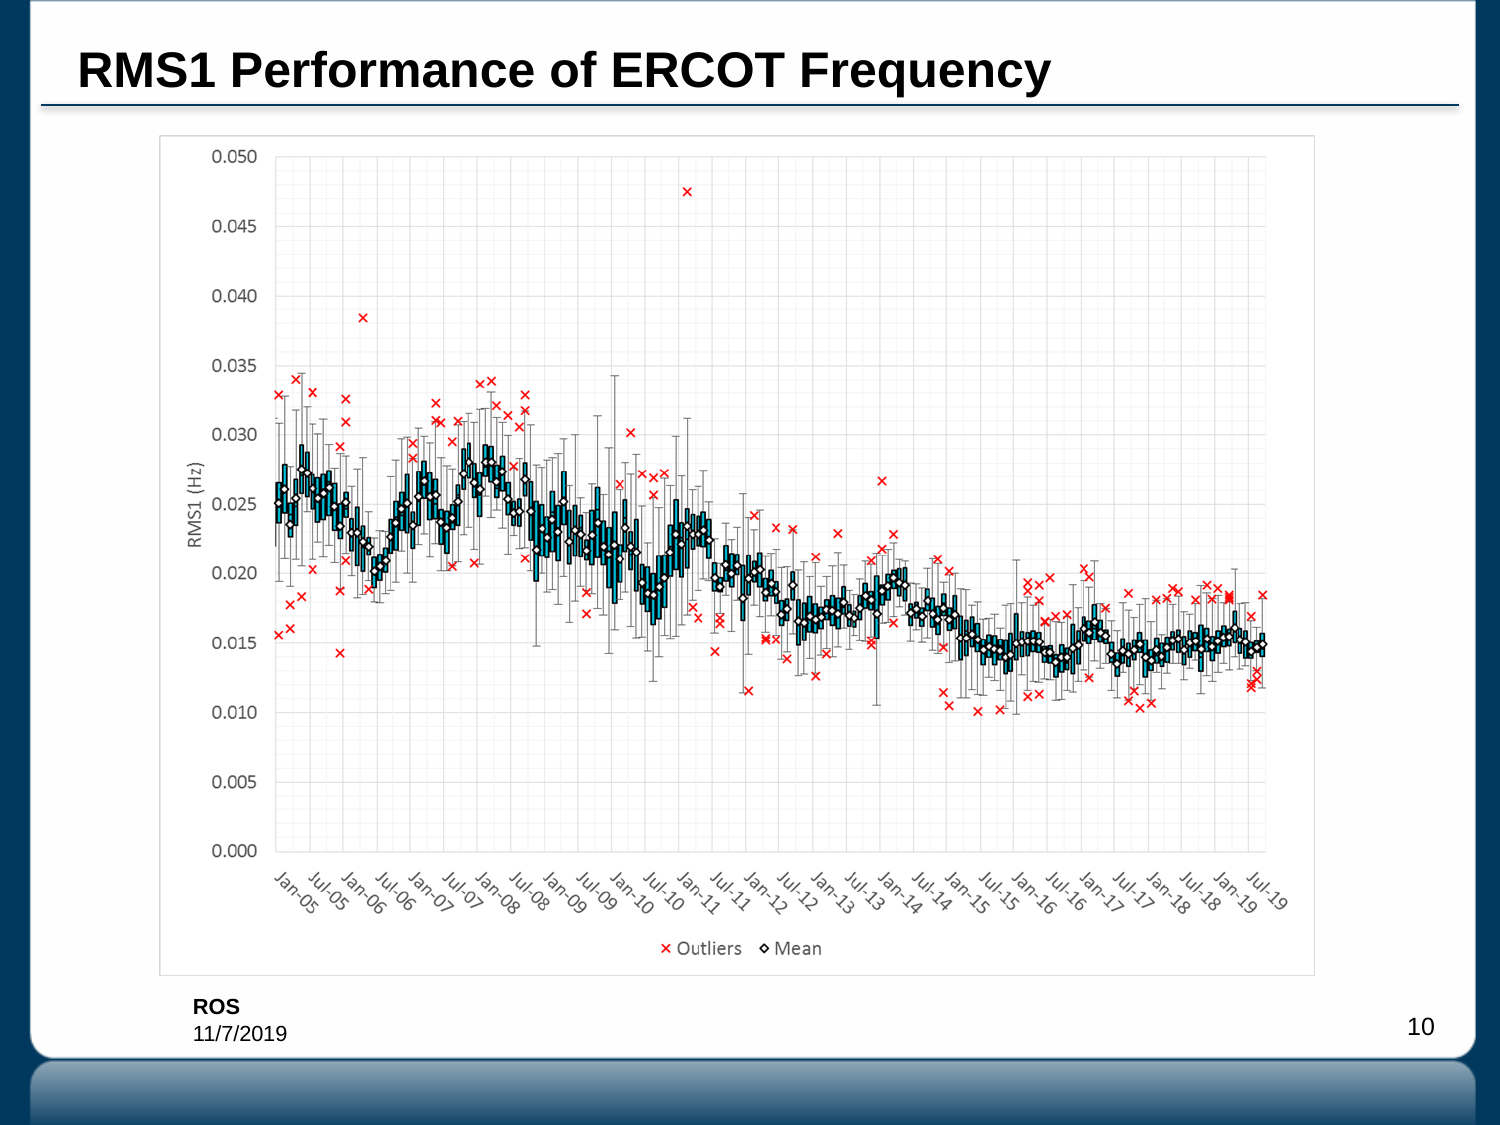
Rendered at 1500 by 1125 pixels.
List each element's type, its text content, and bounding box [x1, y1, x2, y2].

title RMS1 Performance of ERCOT Frequency [62, 29, 1450, 106]
picture [0, 0, 1500, 1125]
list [159, 135, 1315, 976]
